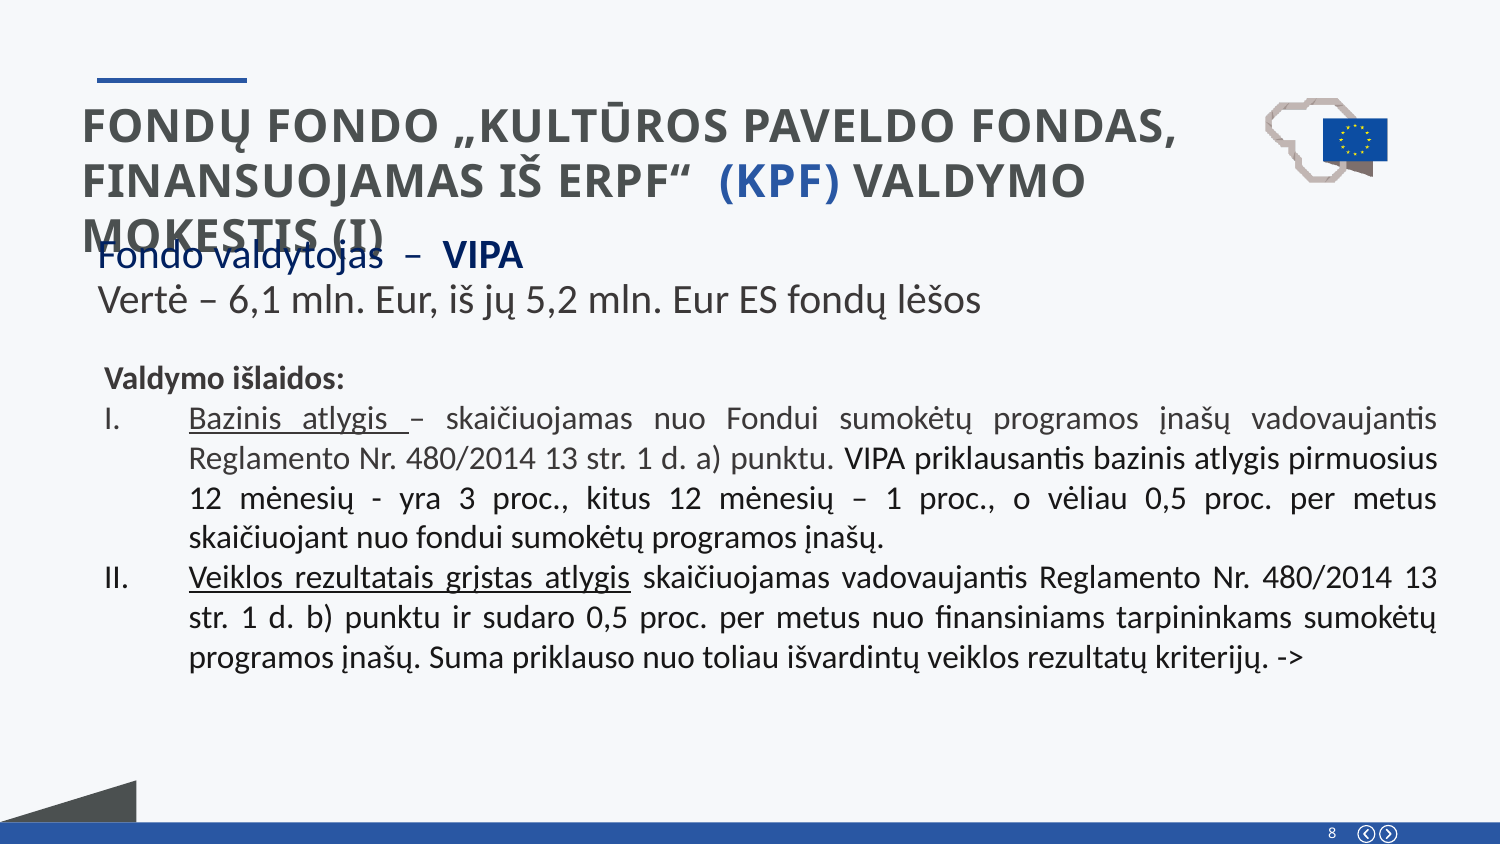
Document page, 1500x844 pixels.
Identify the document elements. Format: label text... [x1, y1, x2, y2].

text_box Fondo valdytojas – VIPA Vertė – 6,1 mln. Eur, iš jų 5,2 mln. Eur ES fondų lėšos [81, 224, 1407, 357]
picture [1278, 98, 1397, 185]
list FONDŲ FONDO „kultūros paveldo FONDAS, FINANSUOJAMAS IŠ Erpf“ (KPF) valdymo mokestis (I) [81, 96, 1278, 210]
text_box Valdymo išlaidos: Bazinis atlygis – skaičiuojamas nuo Fondui sumokėtų programos įnašų vadovaujantis Reglamento Nr. 480/2014 13 str. 1 d. a) punktu. VIPA priklausantis bazinis atlygis pirmuosius 12 mėnesių - yra 3 proc., kitus 12 mėnesių – 1 proc., o vėliau 0,5 proc. per metus skaičiuojant nuo fondui sumokėtų programos įnašų. Veiklos rezultatais grįstas atlygis skaičiuojamas vadovaujantis Reglamento Nr. 480/2014 13 str. 1 d. b) punktu ir sudaro 0,5 proc. per metus nuo finansiniams tarpininkams sumokėtų programos įnašų. Suma priklauso nuo toliau išvardintų veiklos rezultatų kriterijų. -> [104, 356, 1439, 676]
